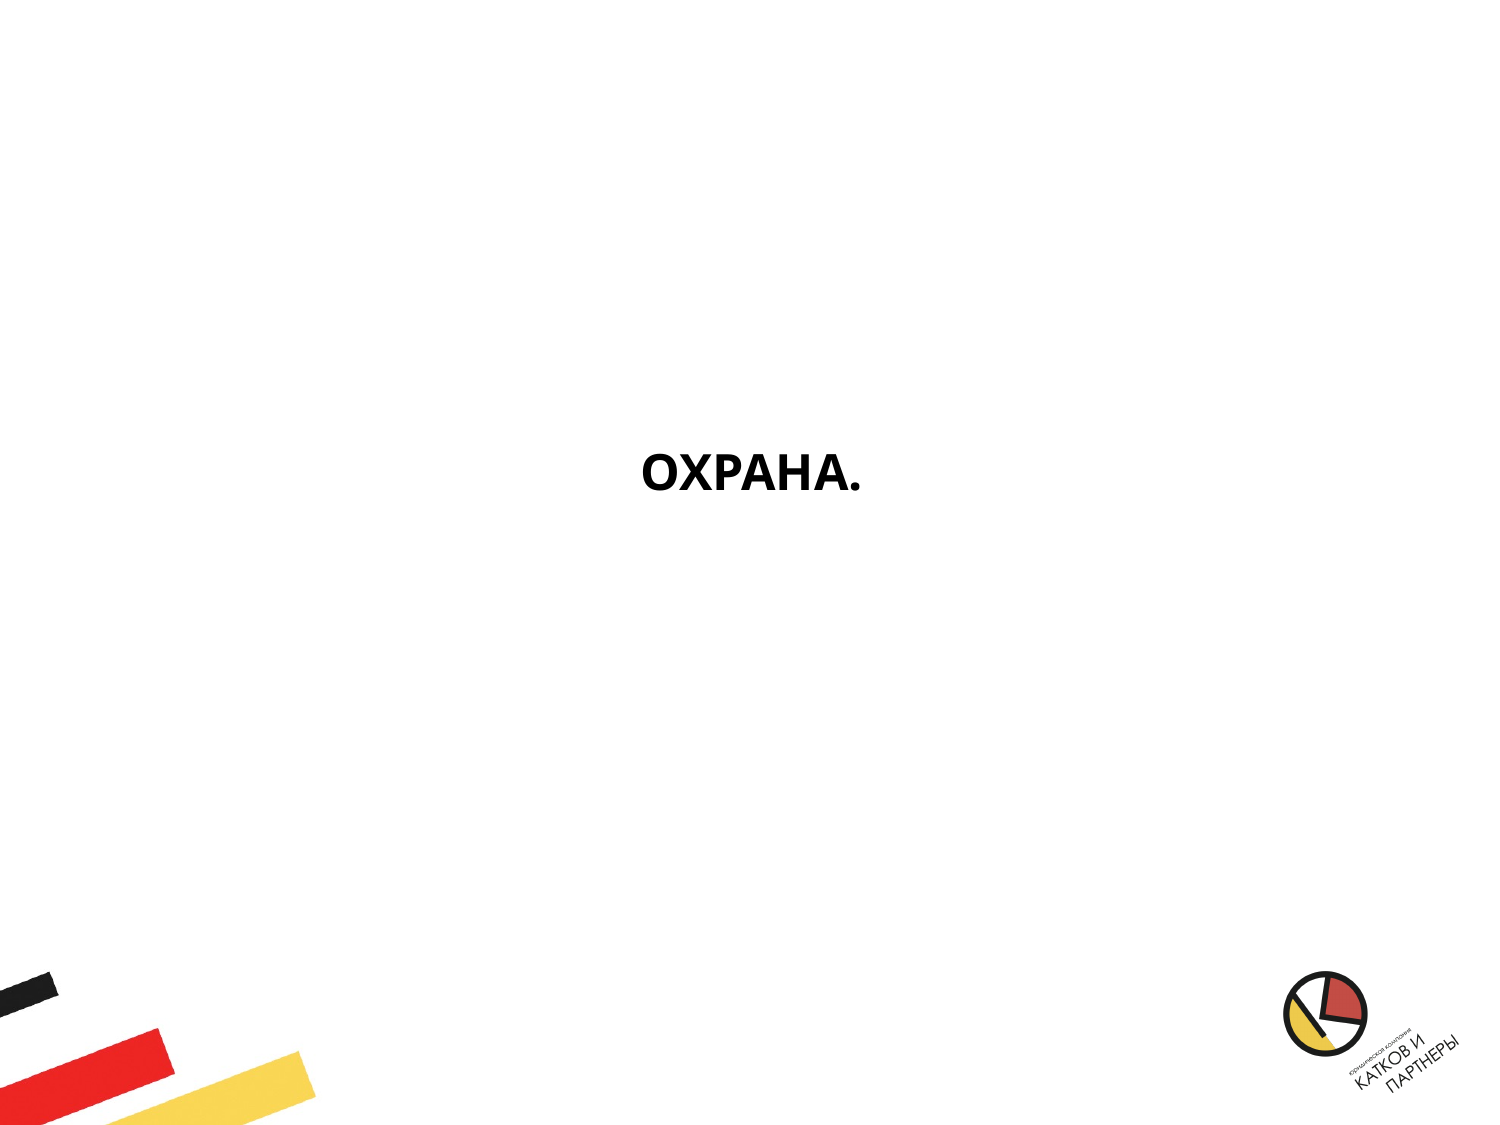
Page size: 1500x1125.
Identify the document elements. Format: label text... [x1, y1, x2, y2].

list ОХРАНА. [76, 148, 1428, 892]
picture [0, 0, 1500, 1125]
